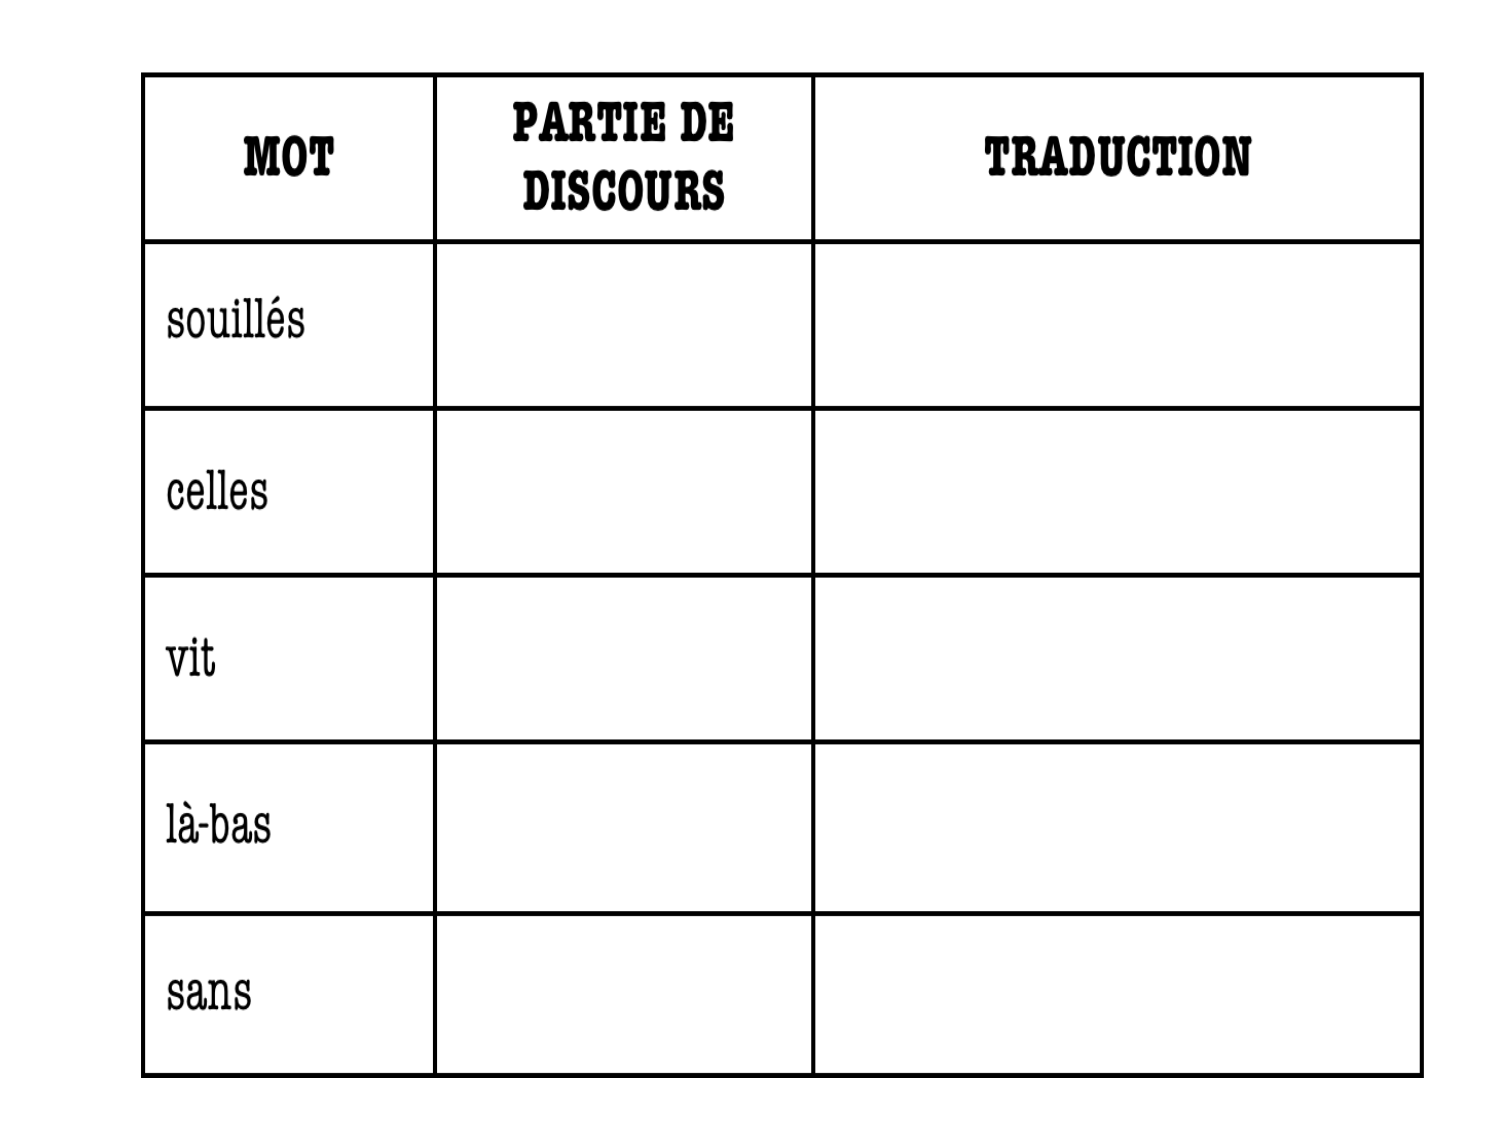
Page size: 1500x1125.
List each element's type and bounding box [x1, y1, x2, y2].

text_box [0, 0, 1465, 1078]
